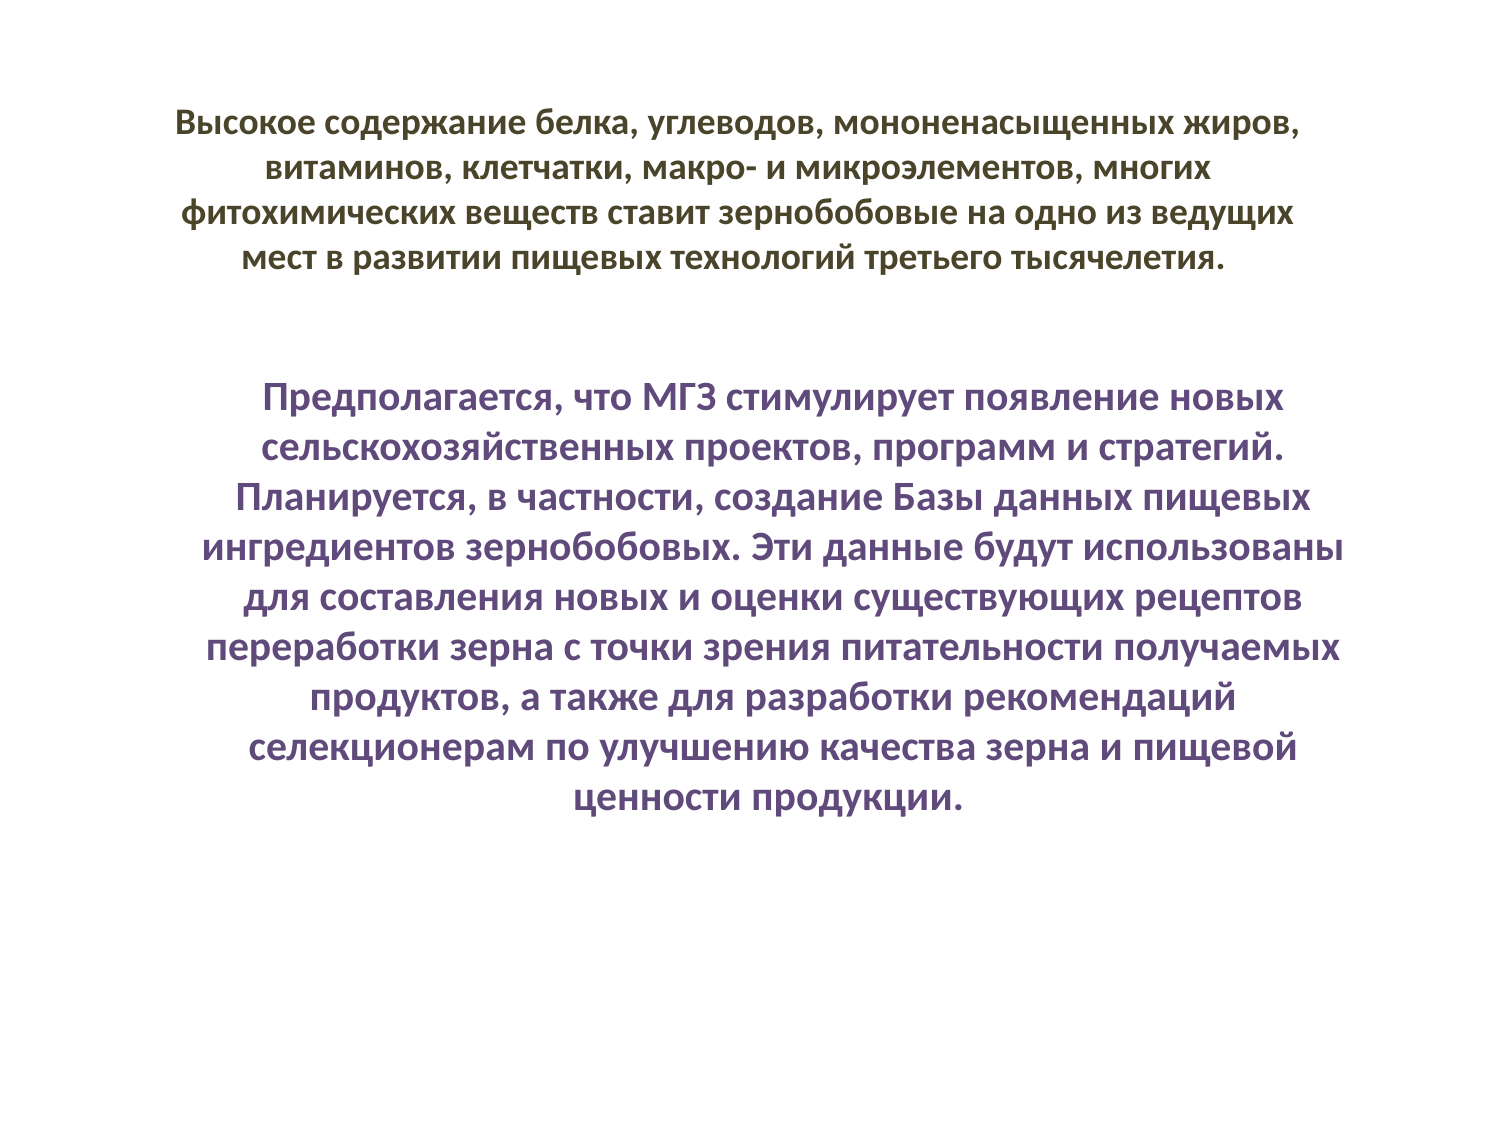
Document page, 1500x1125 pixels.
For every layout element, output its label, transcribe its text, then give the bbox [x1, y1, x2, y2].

text_box Предполагается, что МГЗ стимулирует появление новых сельскохозяйственных проектов, программ и стратегий. Планируется, в частности, создание Базы данных пищевых ингредиентов зернобобовых. Эти данные будут использованы для составления новых и оценки существующих рецептов переработки зерна с точки зрения питательности получаемых продуктов, а также для разработки рекомендаций селекционерам по улучшению качества зерна и пищевой ценности продукции. [159, 361, 1388, 877]
text_box Высокое содержание белка, углеводов, мононенасыщенных жиров, витаминов, клетчатки, макро- и микроэлементов, многих фитохимических веществ ставит зернобобовые на одно из ведущих мест в развитии пищевых технологий третьего тысячелетия. [147, 89, 1329, 330]
